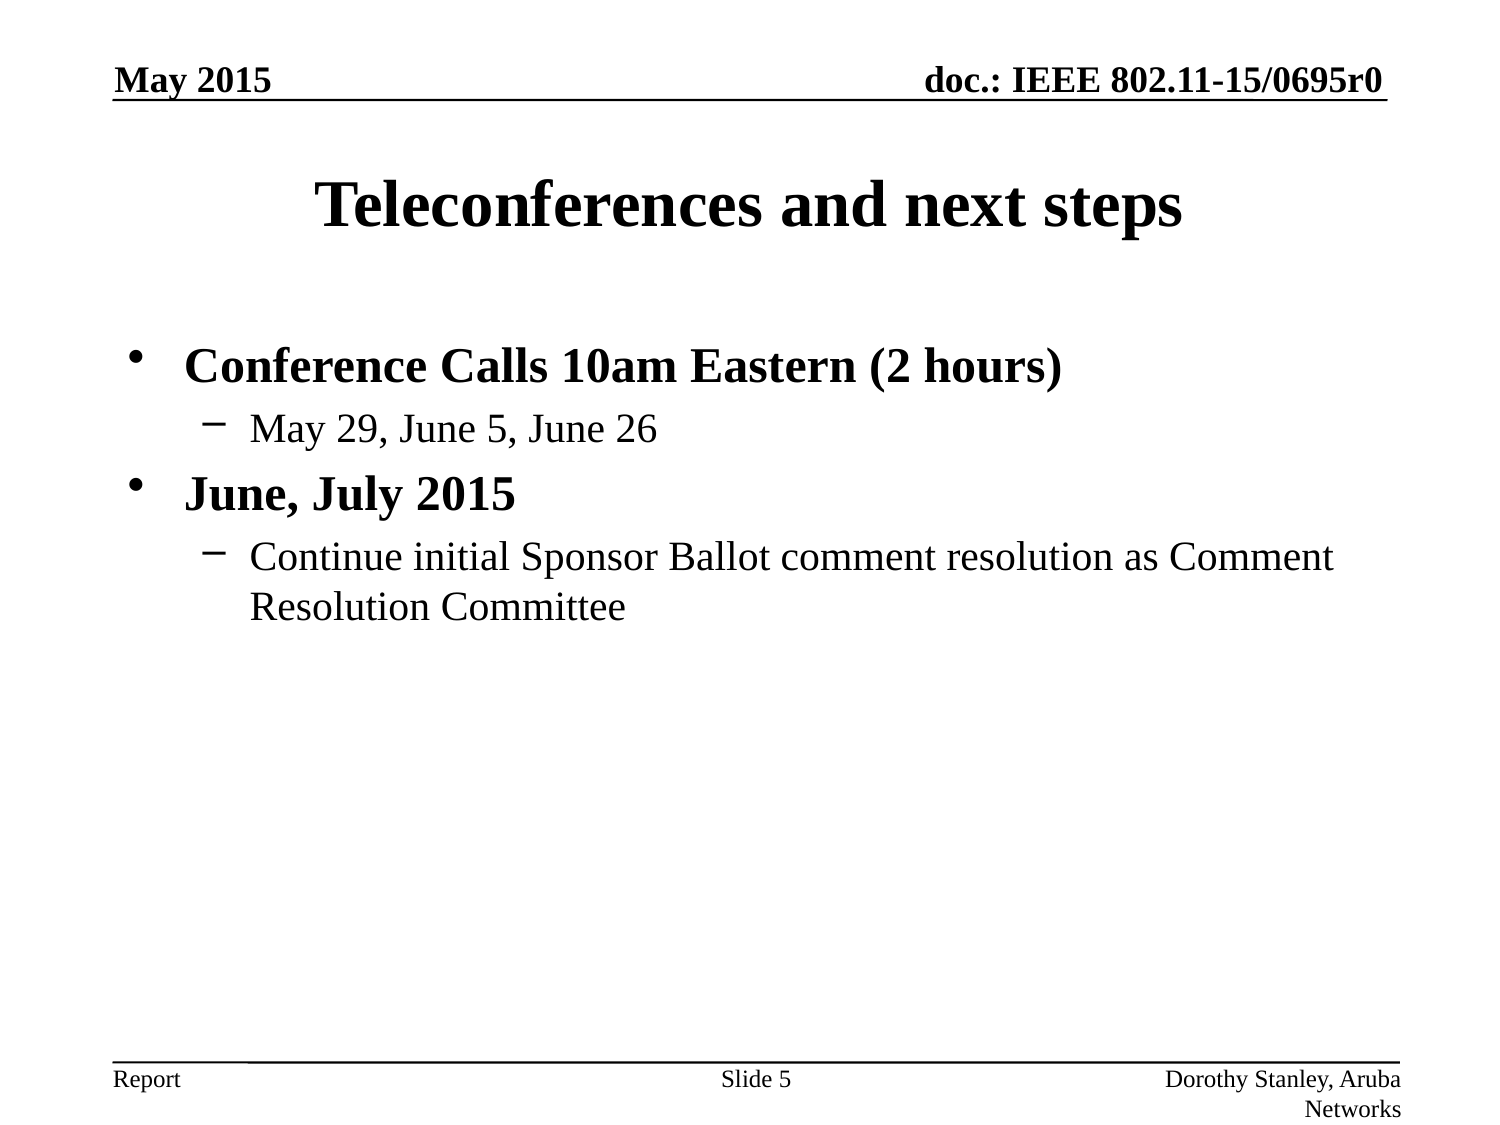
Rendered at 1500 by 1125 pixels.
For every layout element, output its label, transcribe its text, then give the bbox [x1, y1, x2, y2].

slide_number Slide 5 [712, 1061, 800, 1093]
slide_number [114, 54, 299, 101]
list Conference Calls 10am Eastern (2 hours) May 29, June 5, June 26 June, July 2015 Continue initial Sponsor Ballot comment resolution as Comment Resolution Committee [112, 324, 1388, 1001]
title Teleconferences and next steps [112, 112, 1388, 288]
footer Dorothy Stanley, Aruba Networks [1062, 1061, 1402, 1093]
